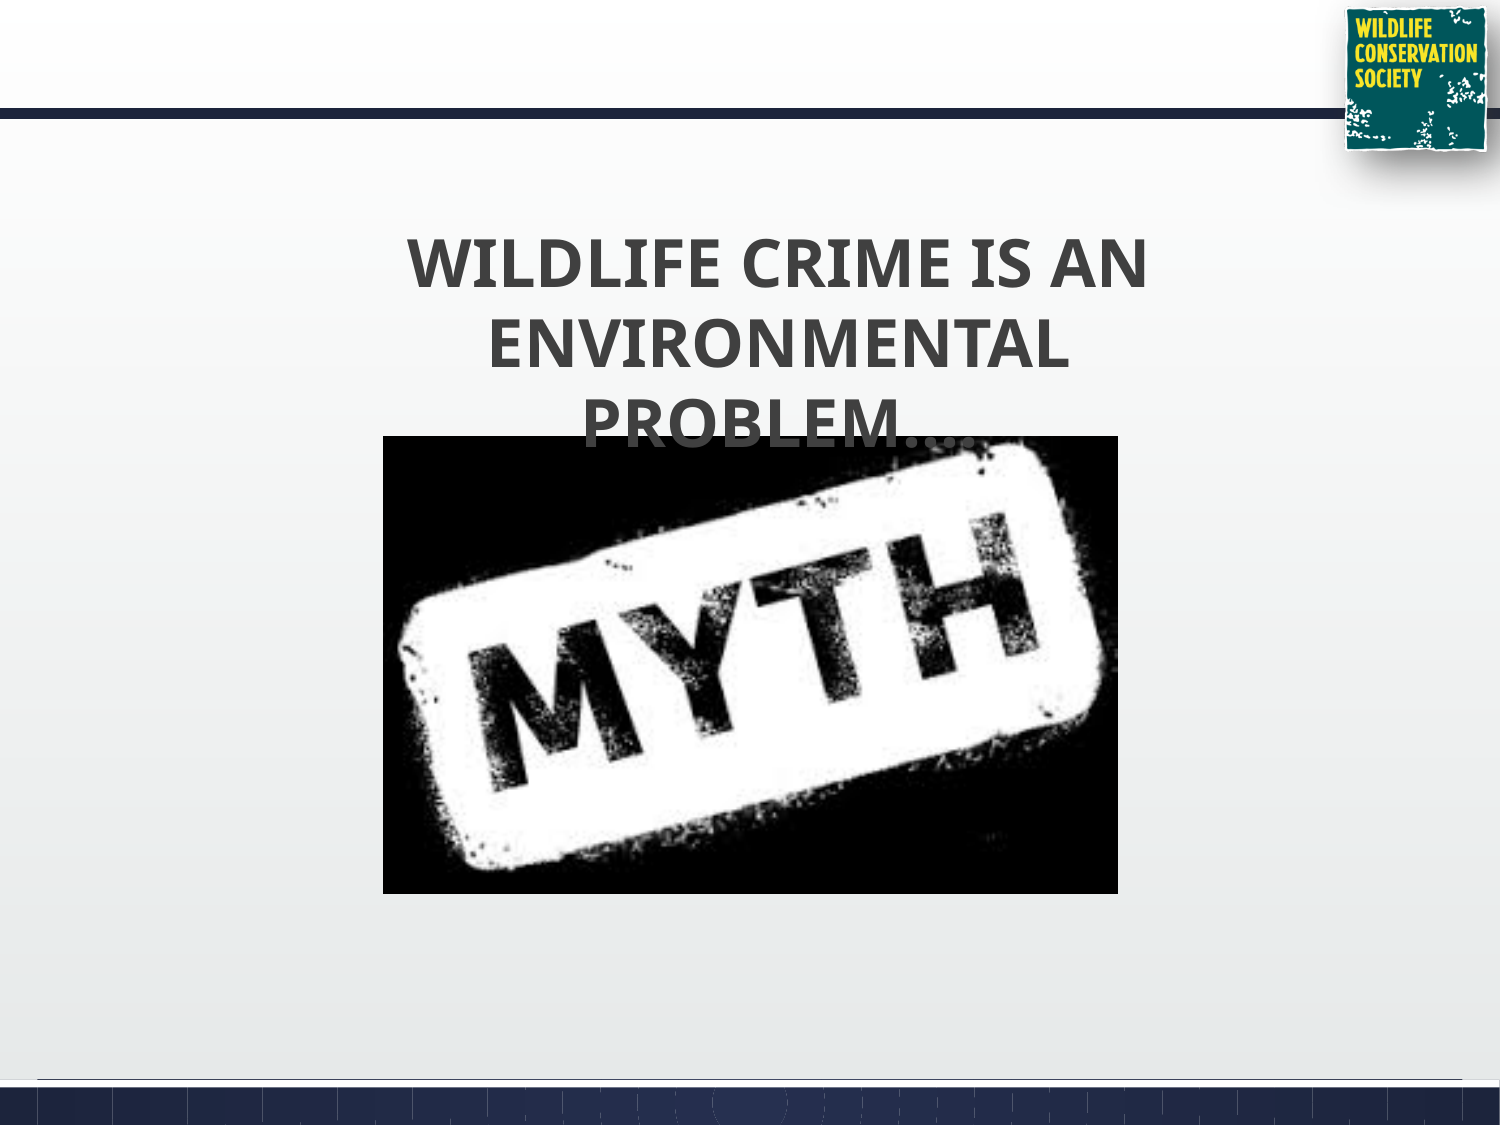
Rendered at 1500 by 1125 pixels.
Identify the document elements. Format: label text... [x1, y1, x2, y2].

text_box WILDLIFE CRIME IS AN ENVIRONMENTAL PROBLEM…. [277, 213, 1282, 468]
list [383, 434, 1118, 894]
picture [1336, 0, 1497, 161]
